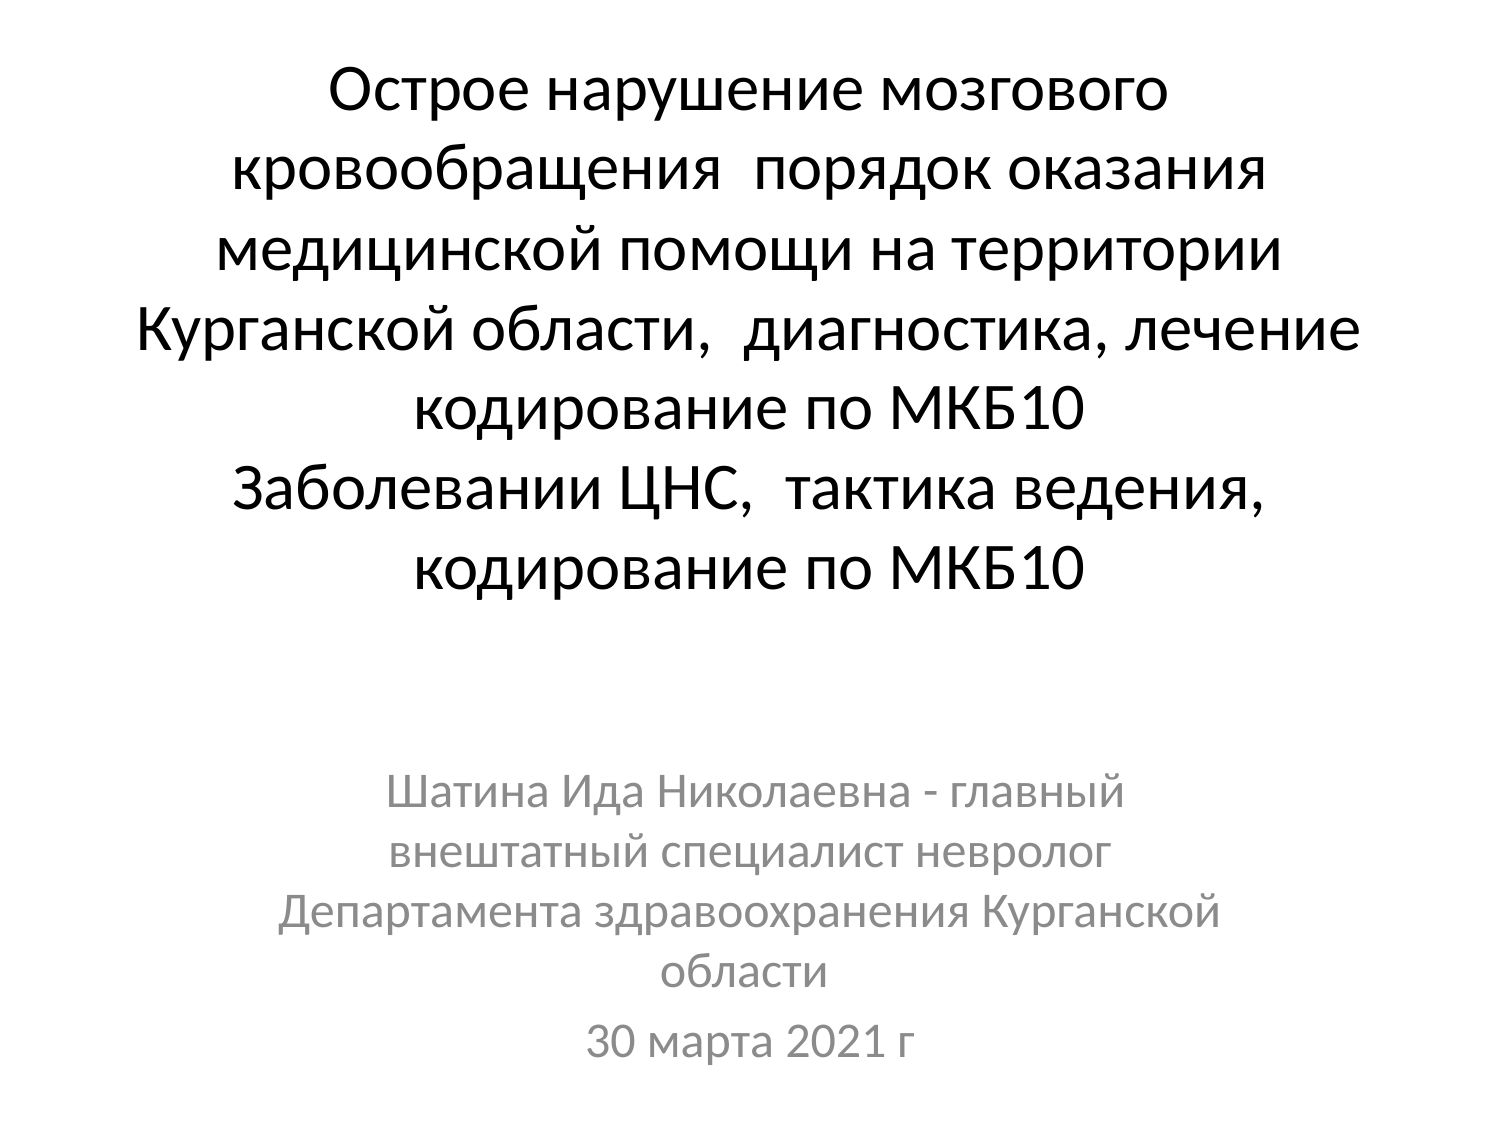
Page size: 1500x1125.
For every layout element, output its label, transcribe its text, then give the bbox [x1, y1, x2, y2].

title Острое нарушение мозгового кровообращения порядок оказания медицинской помощи на территории Курганской области, диагностика, лечение кодирование по МКБ10 Заболевании ЦНС, тактика ведения, кодирование по МКБ10 [112, 23, 1388, 704]
subtitle Шатина Ида Николаевна - главный внештатный специалист невролог Департамента здравоохранения Курганской области 30 марта 2021 г [225, 750, 1275, 1079]
